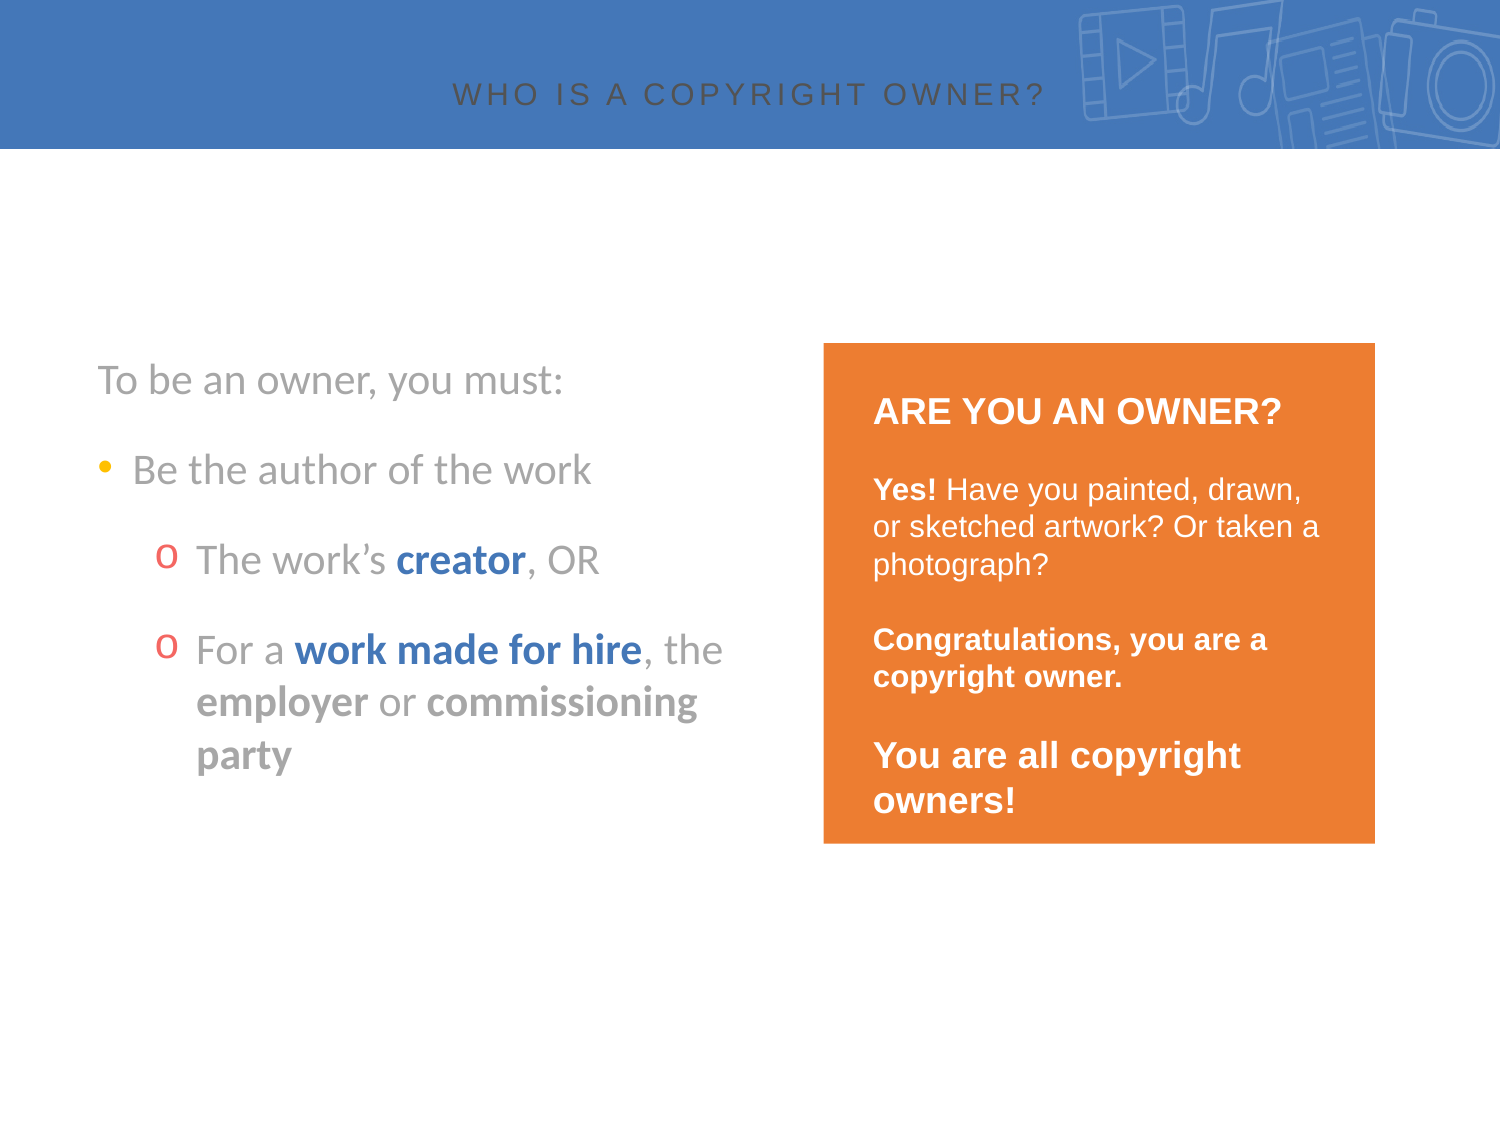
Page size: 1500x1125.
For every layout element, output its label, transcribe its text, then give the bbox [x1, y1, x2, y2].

text_box [822, 341, 1377, 846]
text_box [802, 399, 858, 764]
picture [0, 0, 1500, 149]
text_box ARE YOU AN OWNER? Yes! Have you painted, drawn, or sketched artwork? Or taken a photograph? Congratulations, you are a copyright owner. You are all copyright owners! [858, 379, 1341, 855]
list To be an owner, you must: Be the author of the work The work’s creator, OR For a work made for hire, the employer or commissioning party [89, 342, 802, 939]
title WHO IS A COPYRIGHT OWNER? [69, 0, 1427, 121]
